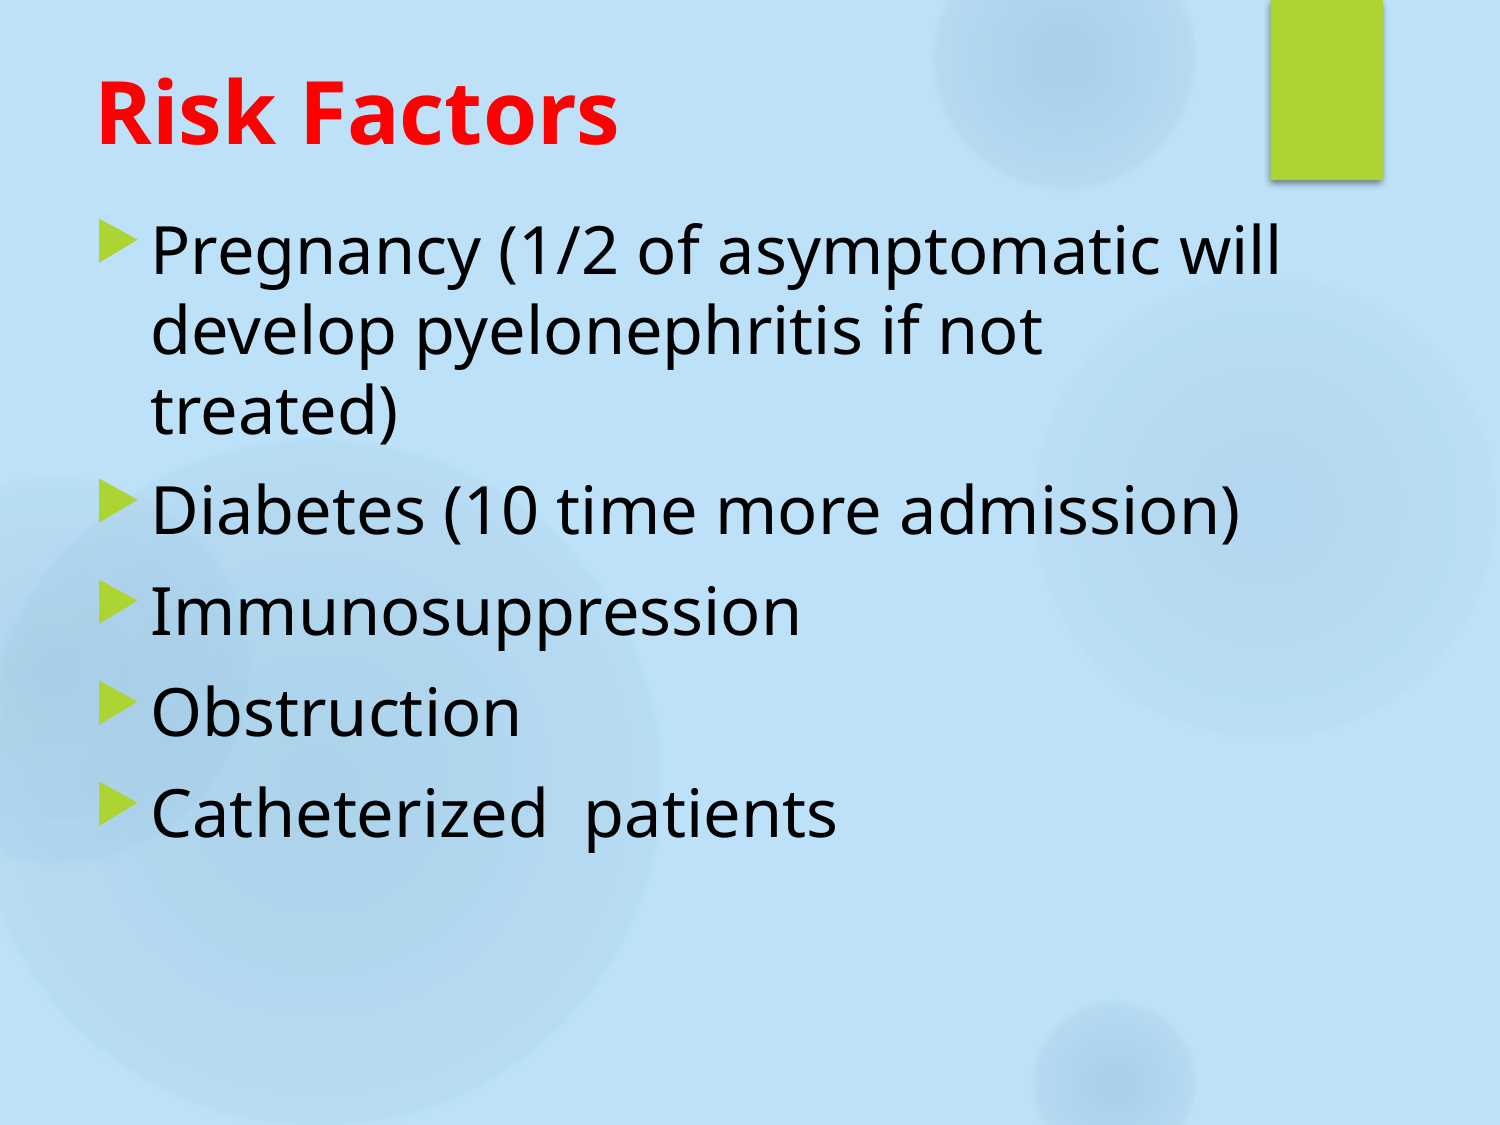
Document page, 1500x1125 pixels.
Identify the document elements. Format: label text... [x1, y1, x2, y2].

title Risk Factors [79, 50, 1237, 200]
list Pregnancy (1/2 of asymptomatic will develop pyelonephritis if not treated) Diabetes (10 time more admission) Immunosuppression Obstruction Catheterized patients [79, 200, 1325, 889]
